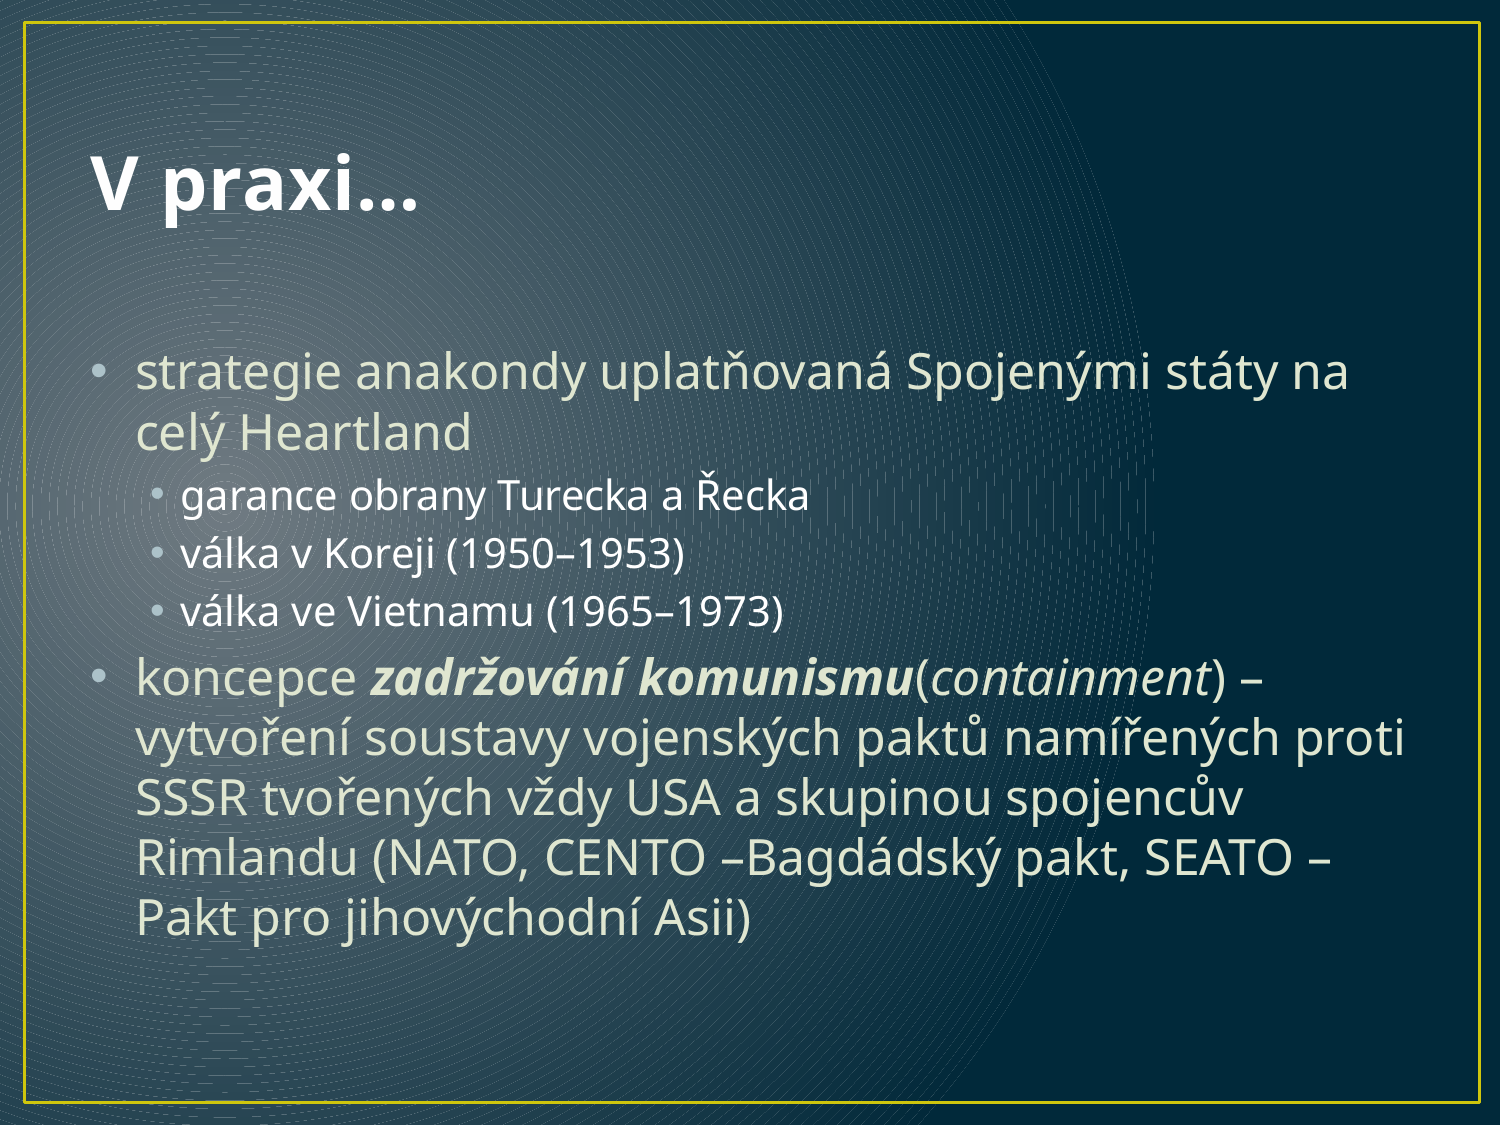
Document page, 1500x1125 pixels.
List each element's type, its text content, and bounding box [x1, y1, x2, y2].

title V praxi… [75, 45, 1425, 233]
list strategie anakondy uplatňovaná Spojenými státy na celý Heartland garance obrany Turecka a Řecka válka v Koreji (1950–1953) válka ve Vietnamu (1965–1973) koncepce zadržování komunismu(containment) –vytvoření soustavy vojenských paktů namířených proti SSSR tvořených vždy USA a skupinou spojencův Rimlandu (NATO, CENTO –Bagdádský pakt, SEATO –Pakt pro jihovýchodní Asii) [75, 262, 1425, 1005]
